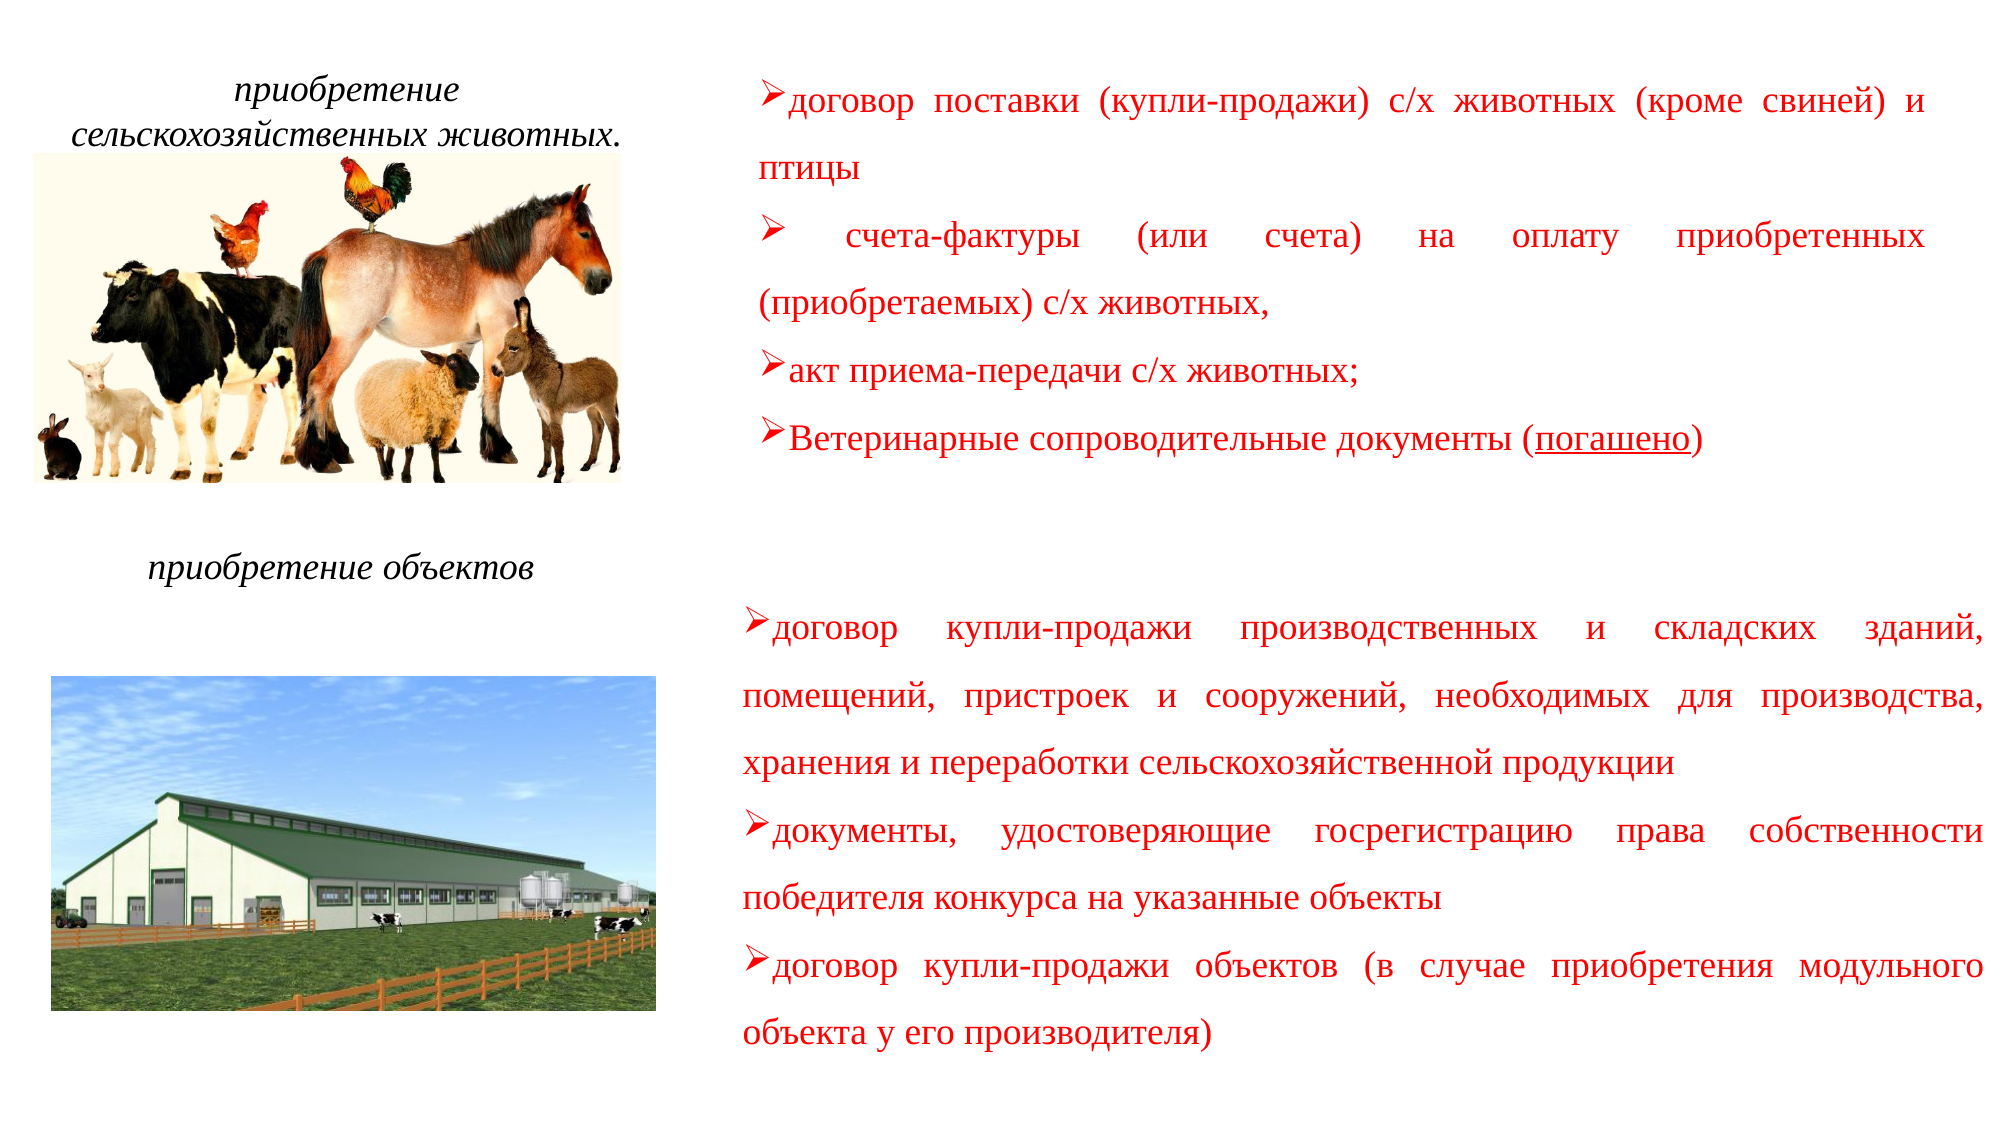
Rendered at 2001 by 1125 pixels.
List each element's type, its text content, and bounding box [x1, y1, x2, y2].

text_box приобретение сельскохозяйственных животных. [44, 56, 650, 162]
text_box договор купли-продажи производственных и складских зданий, помещений, пристроек и сооружений, необходимых для производства, хранения и переработки сельскохозяйственной продукции документы, удостоверяющие госрегистрацию права собственности победителя конкурса на указанные объекты договор купли-продажи объектов (в случае приобретения модульного объекта у его производителя) [727, 572, 2000, 1060]
text_box приобретение объектов [132, 535, 550, 595]
text_box договор поставки (купли-продажи) с/х животных (кроме свиней) и птицы счета-фактуры (или счета) на оплату приобретенных (приобретаемых) с/х животных, акт приема-передачи с/х животных; Ветеринарные сопроводительные документы (погашено) [744, 45, 1942, 465]
picture [34, 153, 621, 483]
picture [51, 676, 656, 1011]
